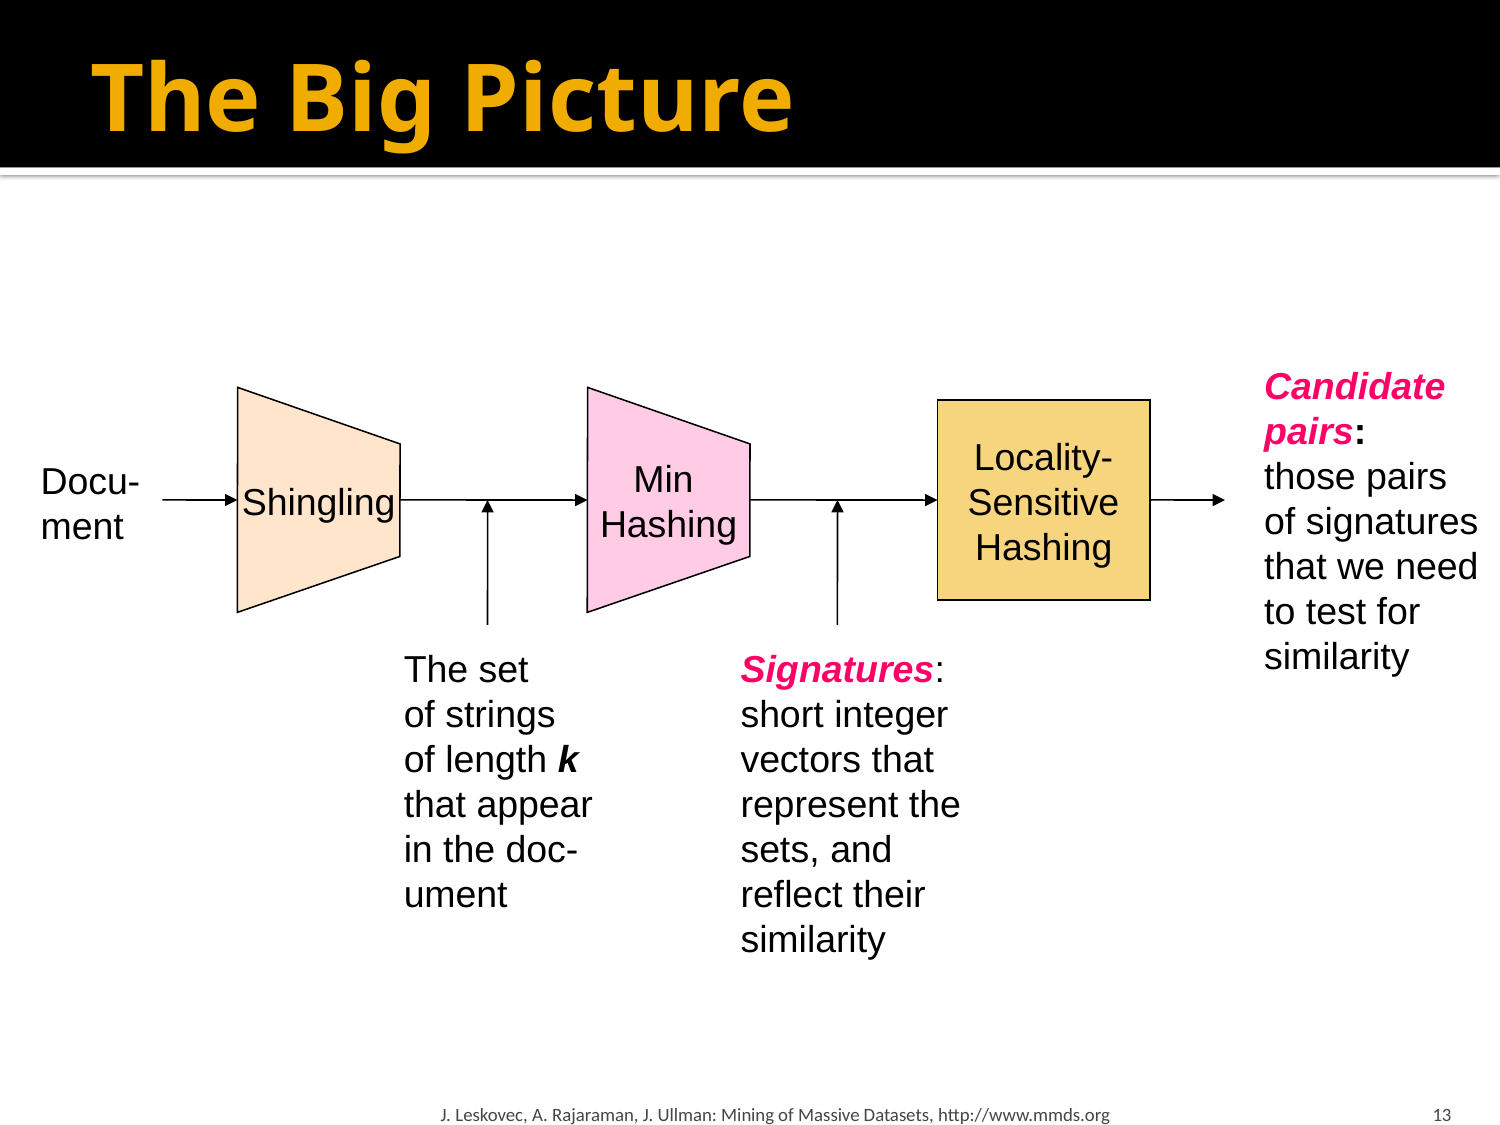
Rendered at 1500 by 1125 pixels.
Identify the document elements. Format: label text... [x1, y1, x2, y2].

slide_number 13 [1345, 1080, 1467, 1125]
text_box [937, 355, 1496, 686]
text_box Shingling [237, 387, 401, 613]
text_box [587, 387, 978, 968]
title The Big Picture [75, 12, 1425, 175]
text_box [162, 493, 238, 507]
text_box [387, 499, 581, 923]
text_box Docu- ment [25, 449, 156, 555]
footer J. Leskovec, A. Rajaraman, J. Ullman: Mining of Massive Datasets, http://www.mmds.org [433, 1080, 1337, 1125]
